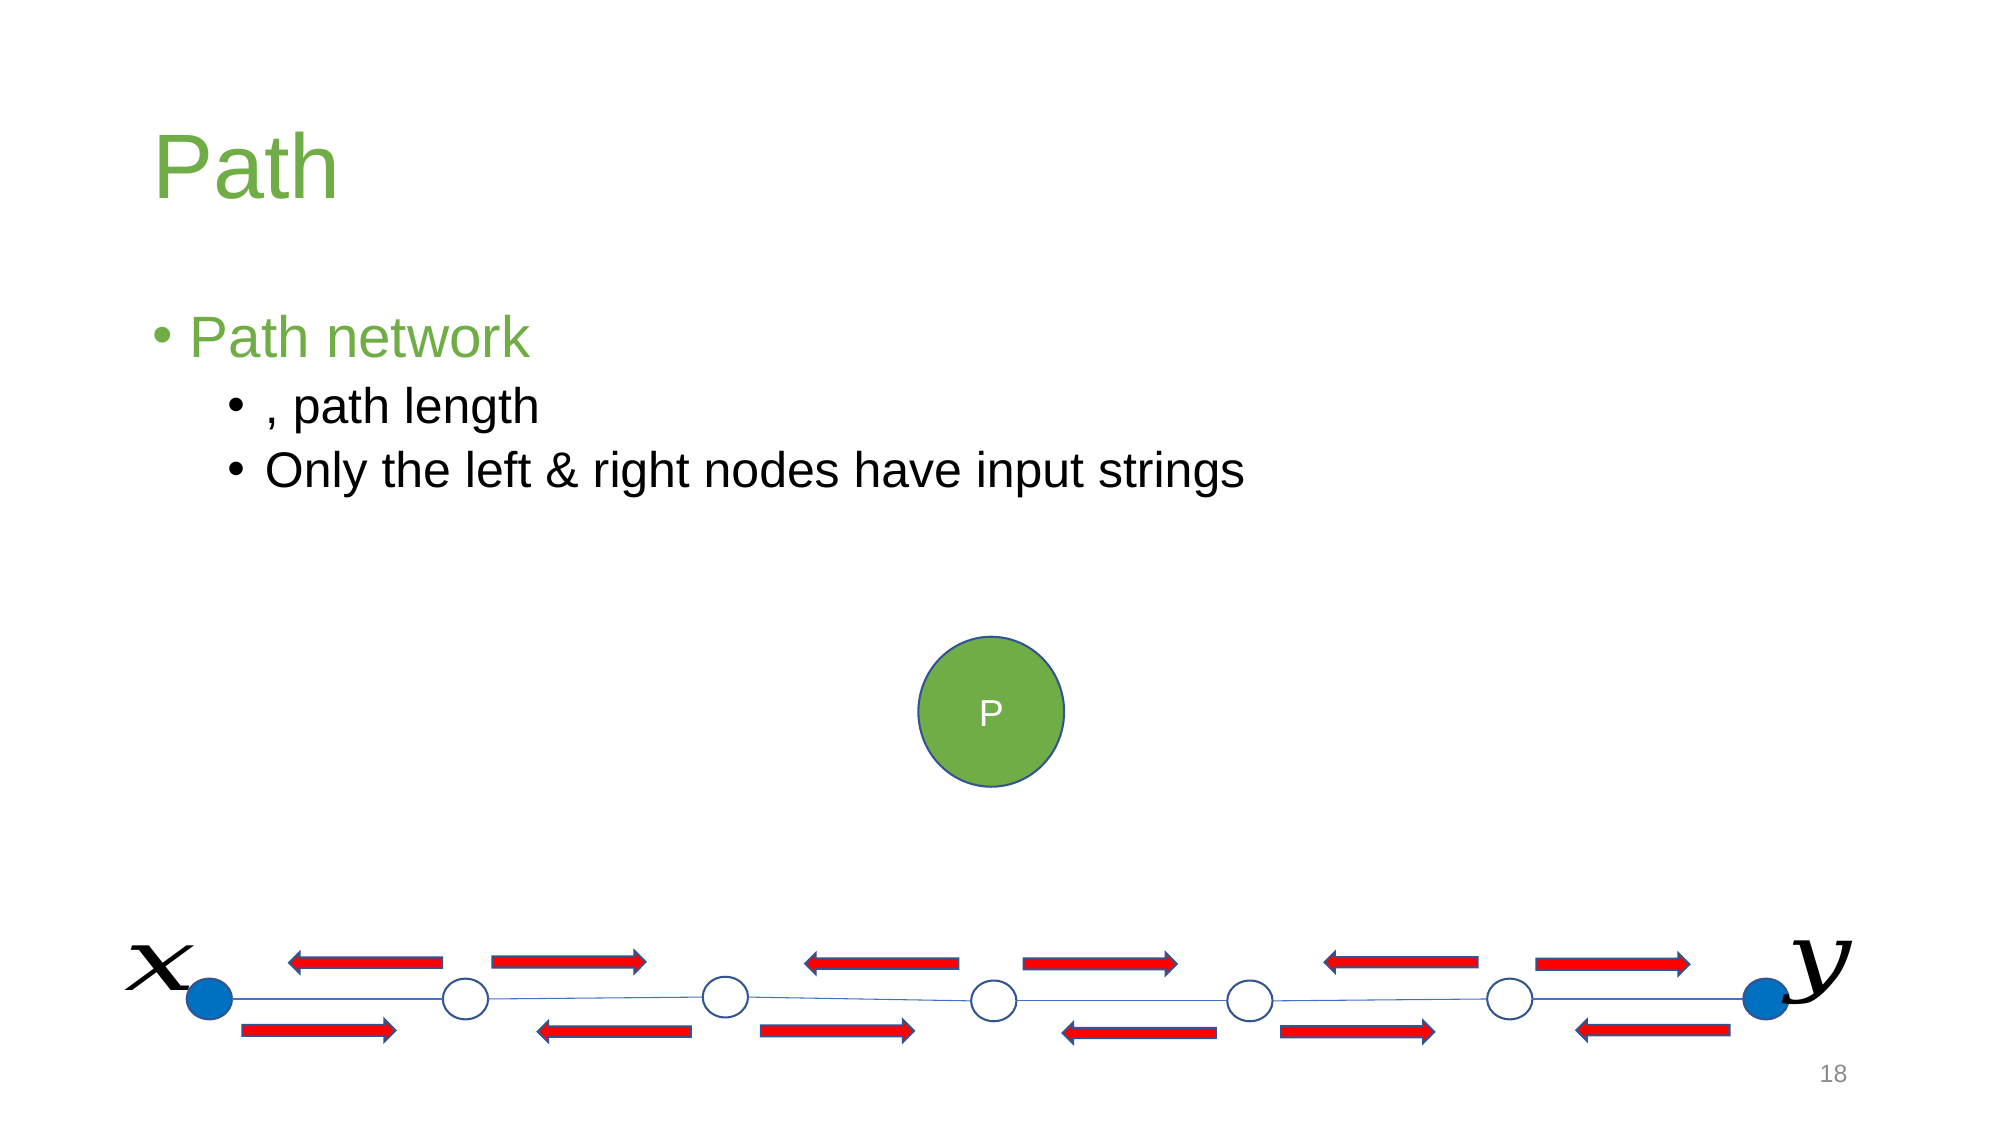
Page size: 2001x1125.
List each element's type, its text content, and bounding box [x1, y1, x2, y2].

text_box [1323, 949, 1479, 976]
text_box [748, 996, 972, 1001]
text_box [536, 1018, 692, 1045]
text_box [970, 979, 1018, 1023]
text_box [701, 975, 749, 1019]
text_box [1022, 950, 1179, 978]
text_box [1742, 977, 1790, 1021]
text_box [1280, 1018, 1436, 1046]
text_box [1486, 977, 1534, 1021]
text_box [759, 1017, 916, 1045]
text_box [1574, 1017, 1731, 1044]
text_box [1535, 950, 1691, 978]
text_box [491, 948, 648, 976]
text_box [441, 977, 490, 1021]
text_box [1061, 1020, 1217, 1046]
text_box [287, 949, 444, 976]
text_box [241, 1016, 398, 1044]
title Path [137, 59, 1863, 278]
slide_number 18 [1412, 1042, 1863, 1103]
text_box [185, 977, 233, 1021]
text_box [803, 950, 960, 977]
text_box P [917, 635, 1066, 788]
text_box [1226, 979, 1274, 1023]
